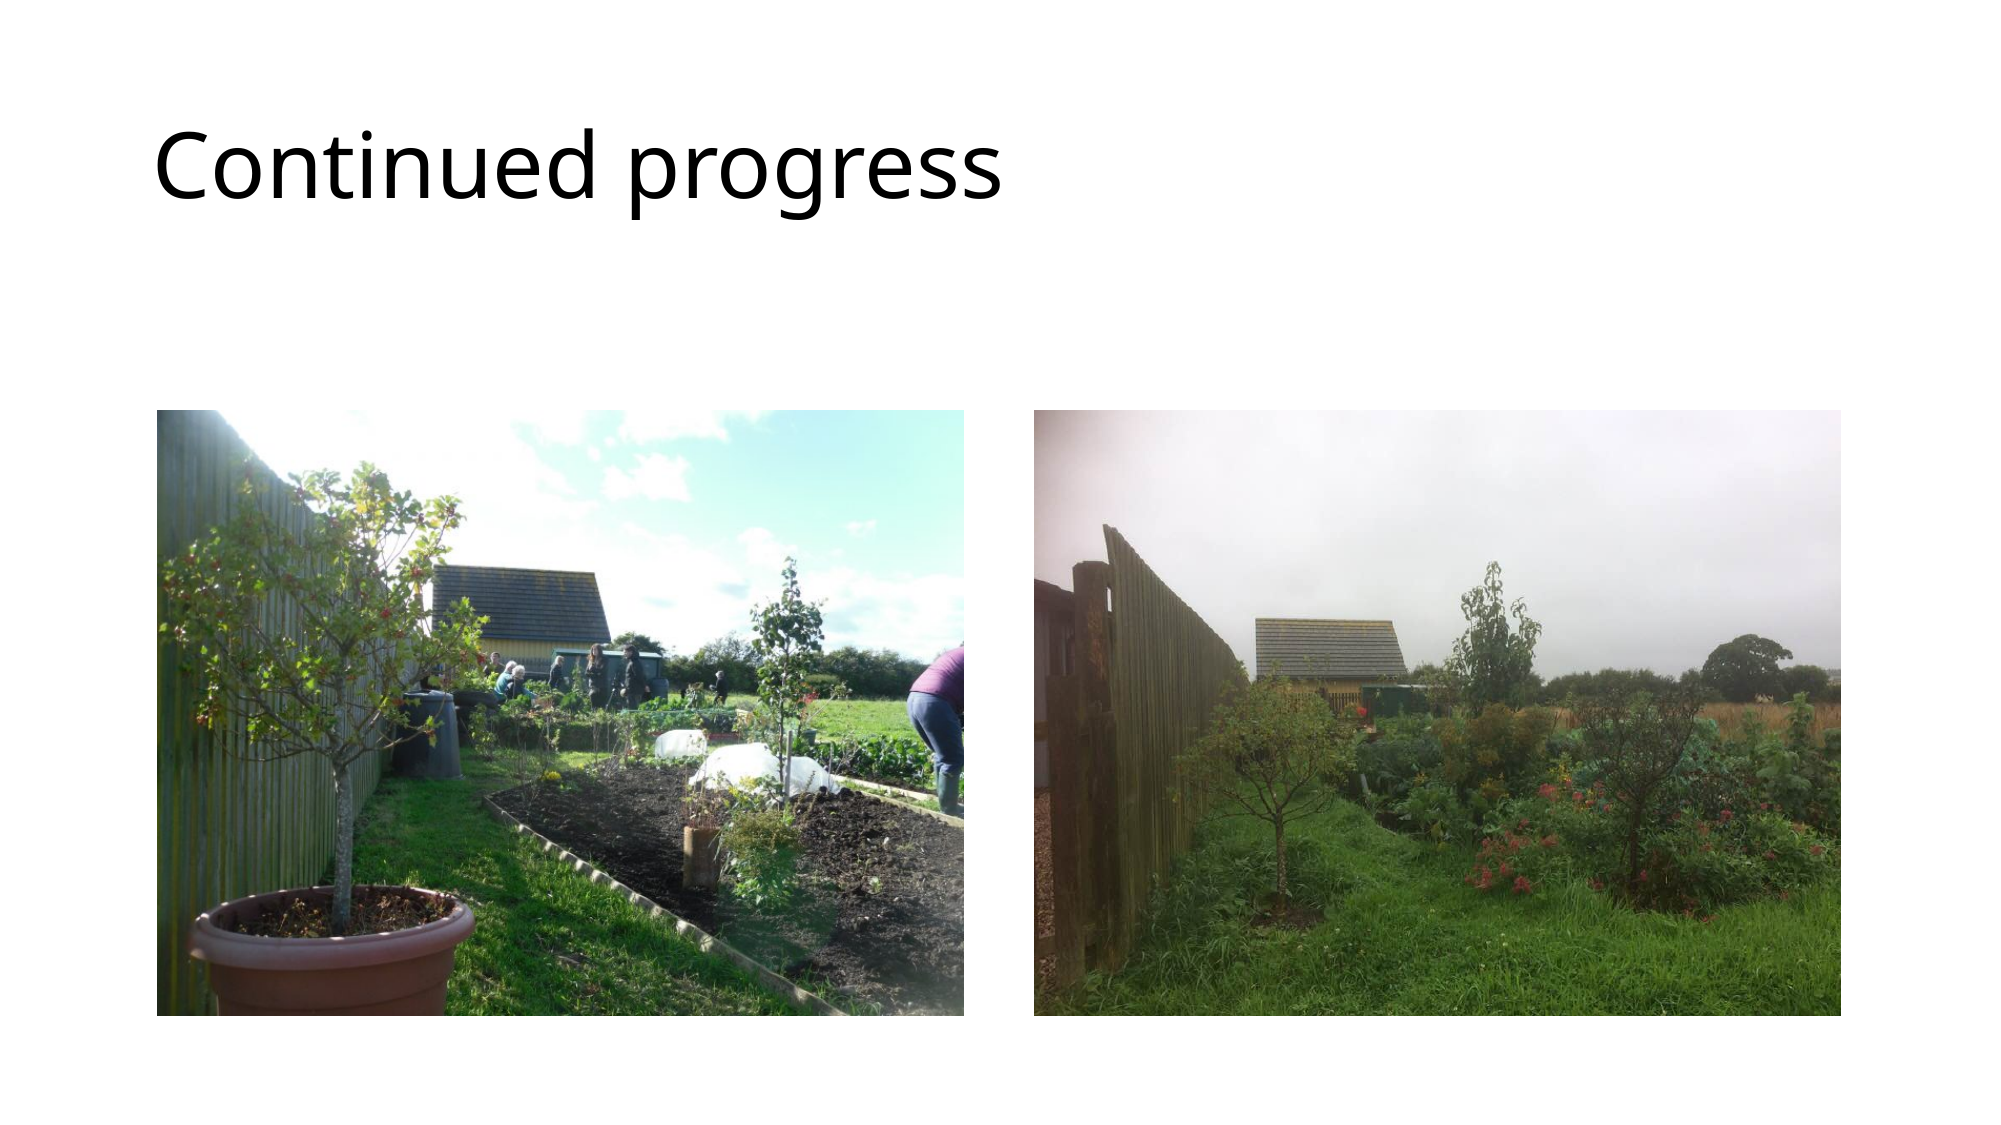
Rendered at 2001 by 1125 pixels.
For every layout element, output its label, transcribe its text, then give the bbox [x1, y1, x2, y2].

title Continued progress [137, 59, 1863, 278]
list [1034, 410, 1841, 1016]
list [157, 410, 964, 1016]
